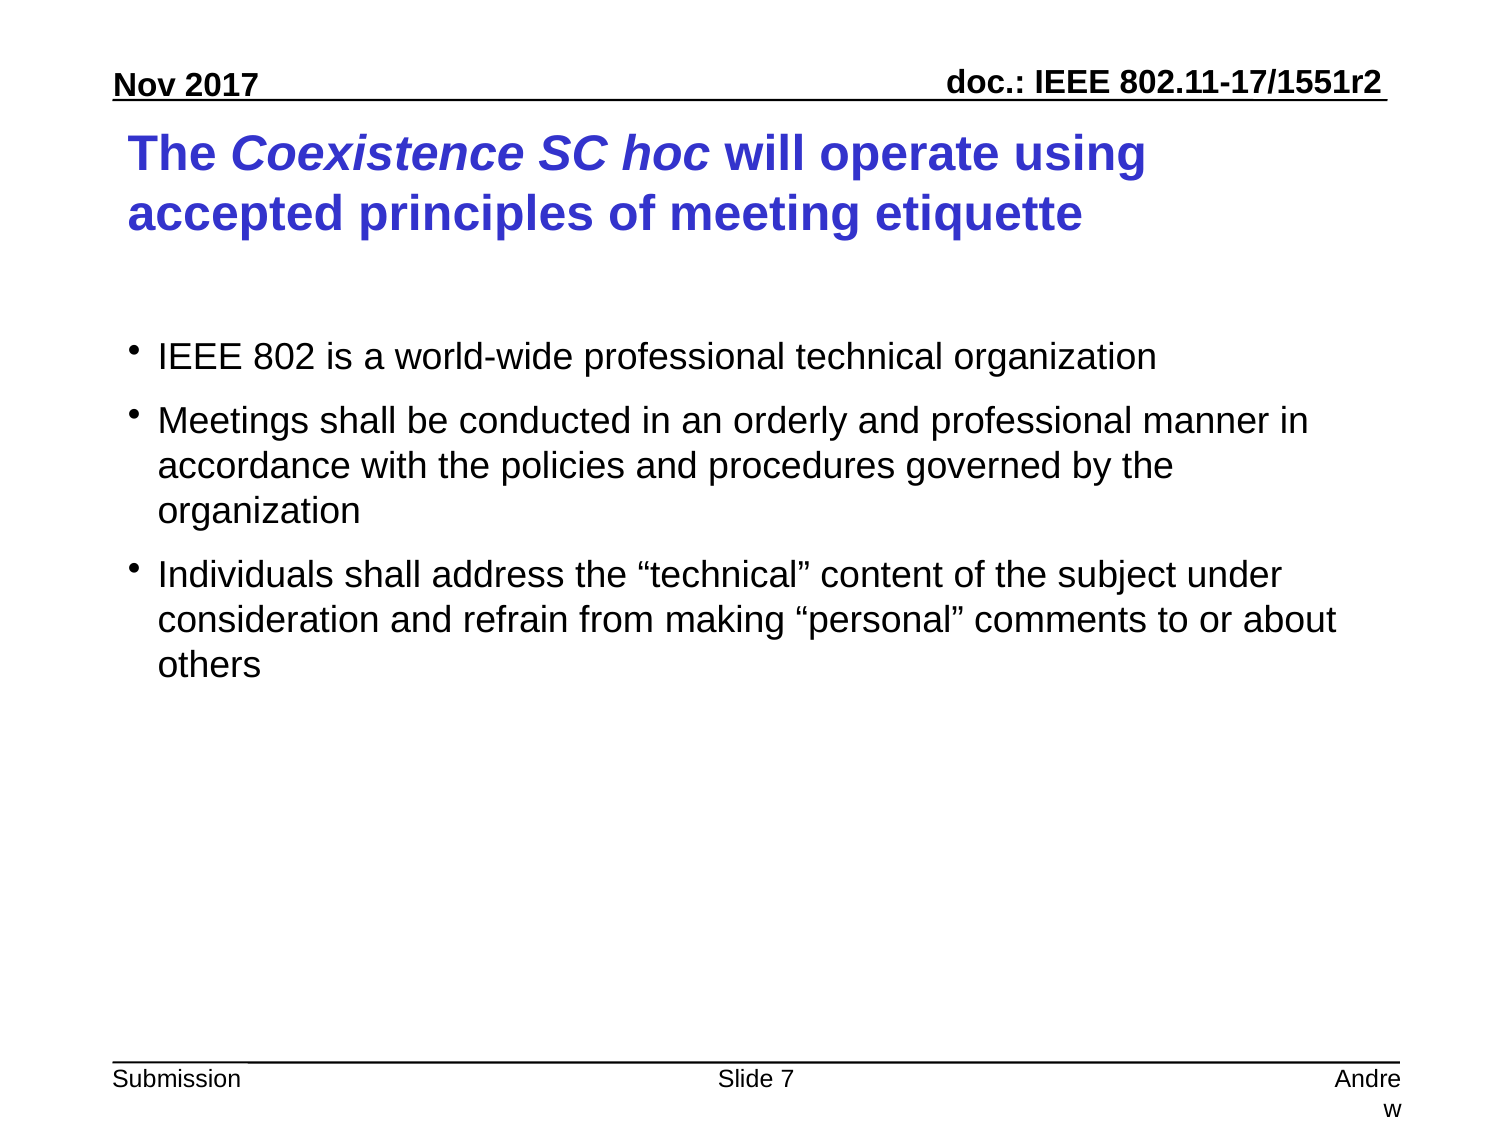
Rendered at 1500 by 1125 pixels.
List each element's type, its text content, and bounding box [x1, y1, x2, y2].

title The Coexistence SC hoc will operate using accepted principles of meeting etiquette [112, 112, 1388, 288]
list IEEE 802 is a world-wide professional technical organization Meetings shall be conducted in an orderly and professional manner in accordance with the policies and procedures governed by the organization Individuals shall address the “technical” content of the subject under consideration and refrain from making “personal” comments to or about others [112, 324, 1388, 1000]
footer Andrew Myles, Cisco [1320, 1061, 1402, 1093]
slide_number Slide 7 [709, 1061, 803, 1093]
